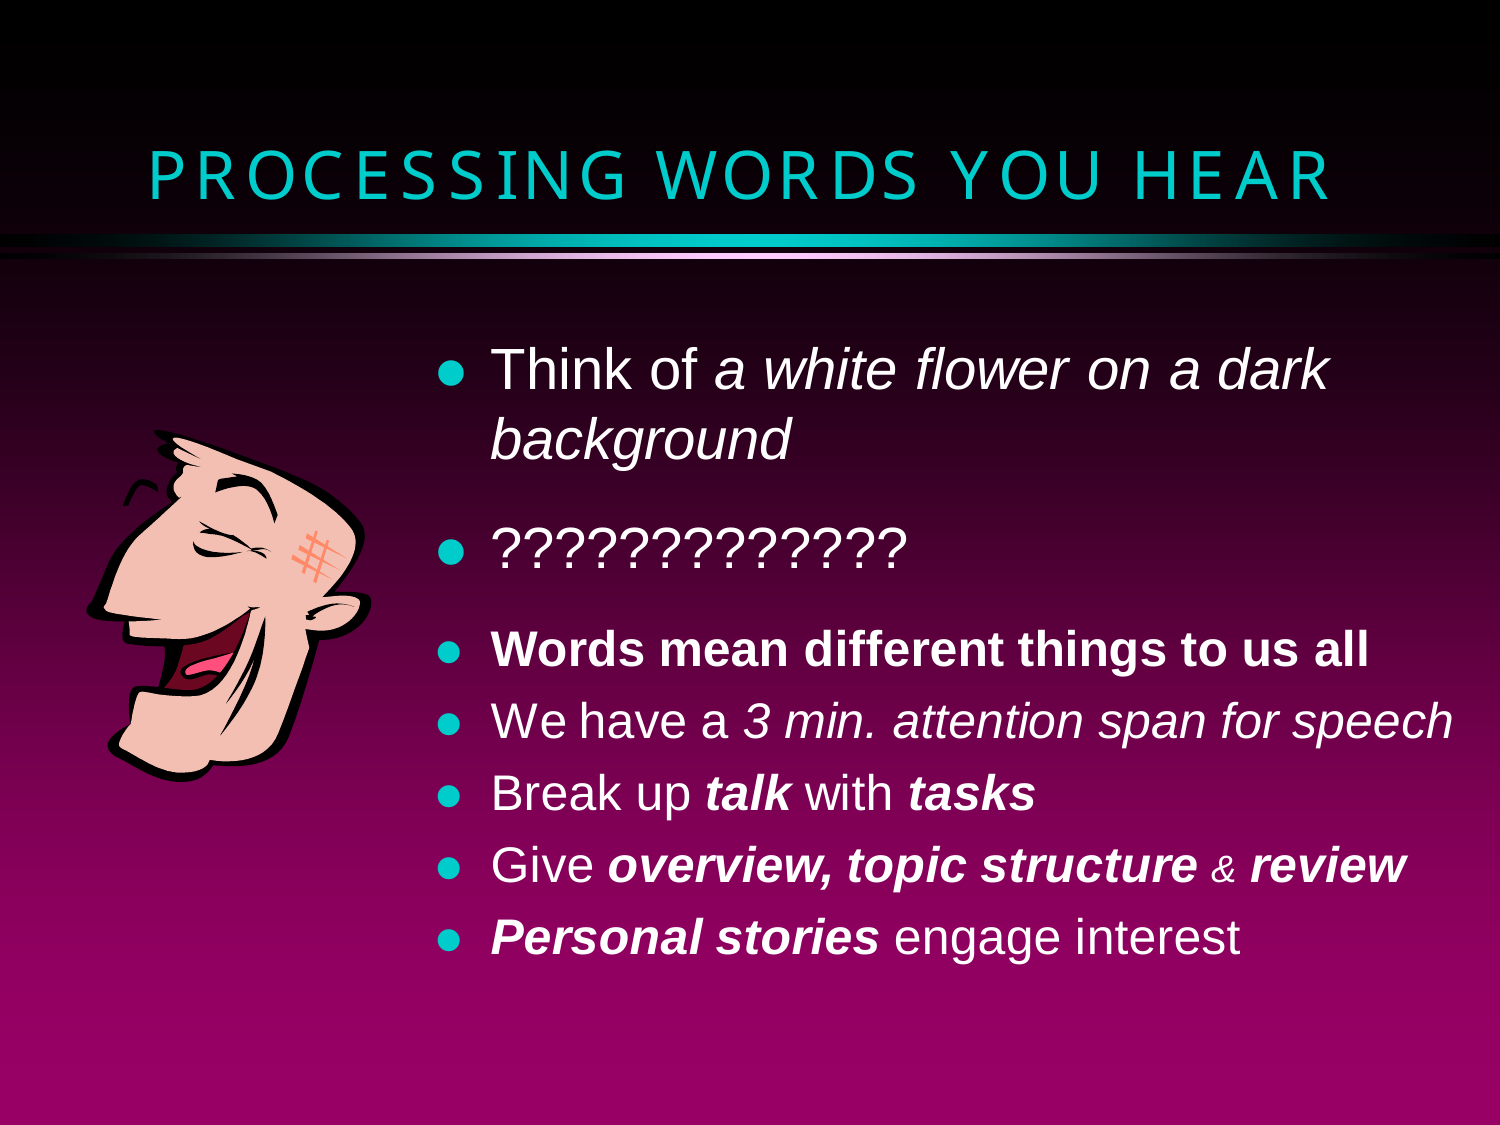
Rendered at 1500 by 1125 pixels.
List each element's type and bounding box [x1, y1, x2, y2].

text_box [0, 0, 1500, 1125]
